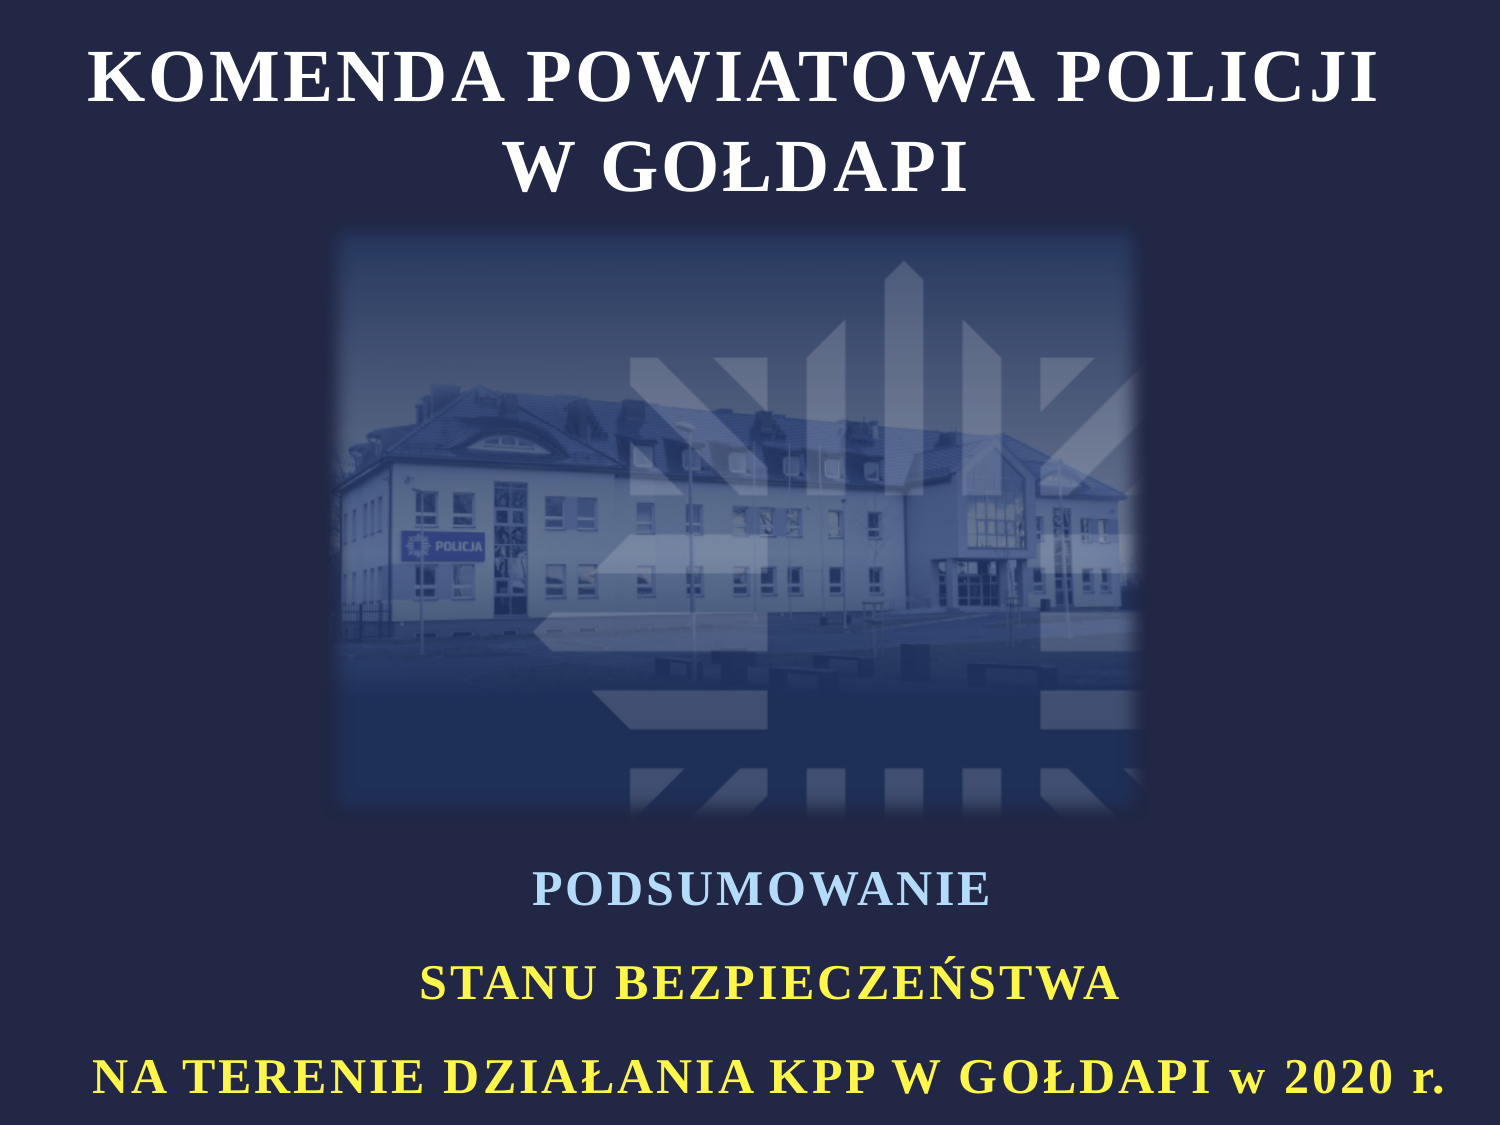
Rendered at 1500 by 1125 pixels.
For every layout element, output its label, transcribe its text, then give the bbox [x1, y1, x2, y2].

picture [320, 215, 1151, 824]
text_box KOMENDA POWIATOWA POLICJI W GOŁDAPI [62, 19, 1409, 214]
text_box PODSUMOWANIE STANU BEZPIECZEŃSTWA NA TERENIE DZIAŁANIA KPP W GOŁDAPI w 2020 r. [53, 823, 1471, 1111]
